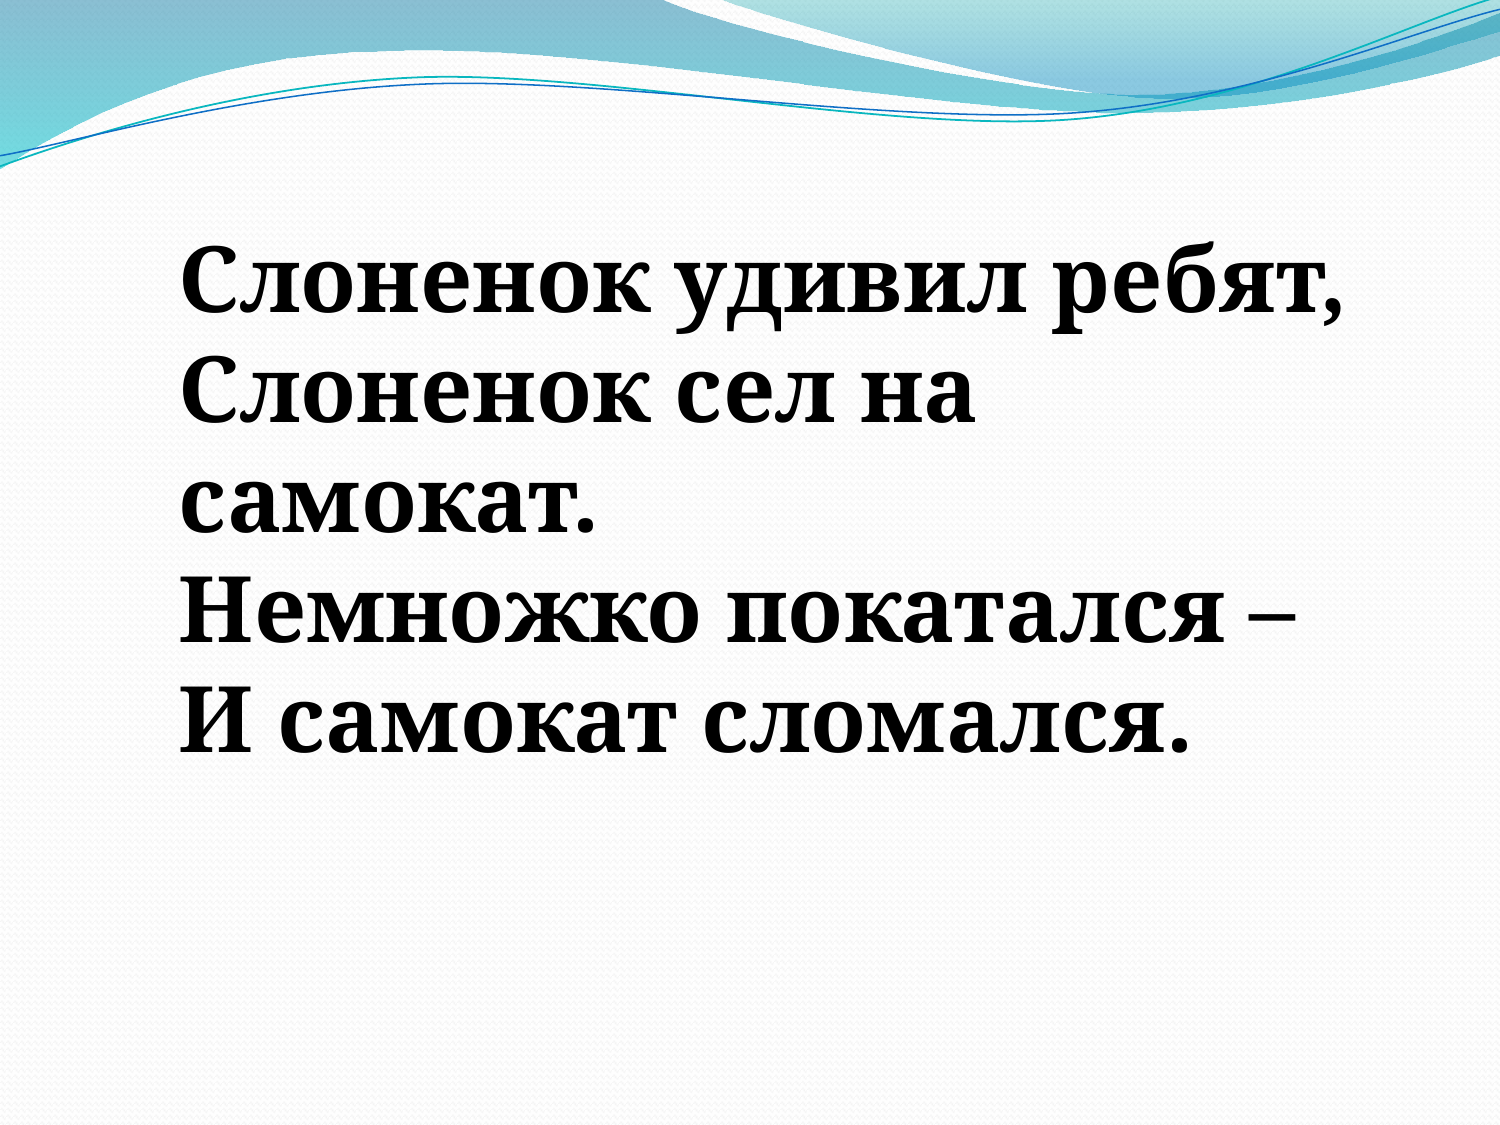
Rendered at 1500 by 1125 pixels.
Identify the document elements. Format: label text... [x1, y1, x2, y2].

text_box Слоненок удивил ребят, Слоненок сел на самокат. Немножко покатался – И самокат сломался. [164, 213, 1407, 823]
